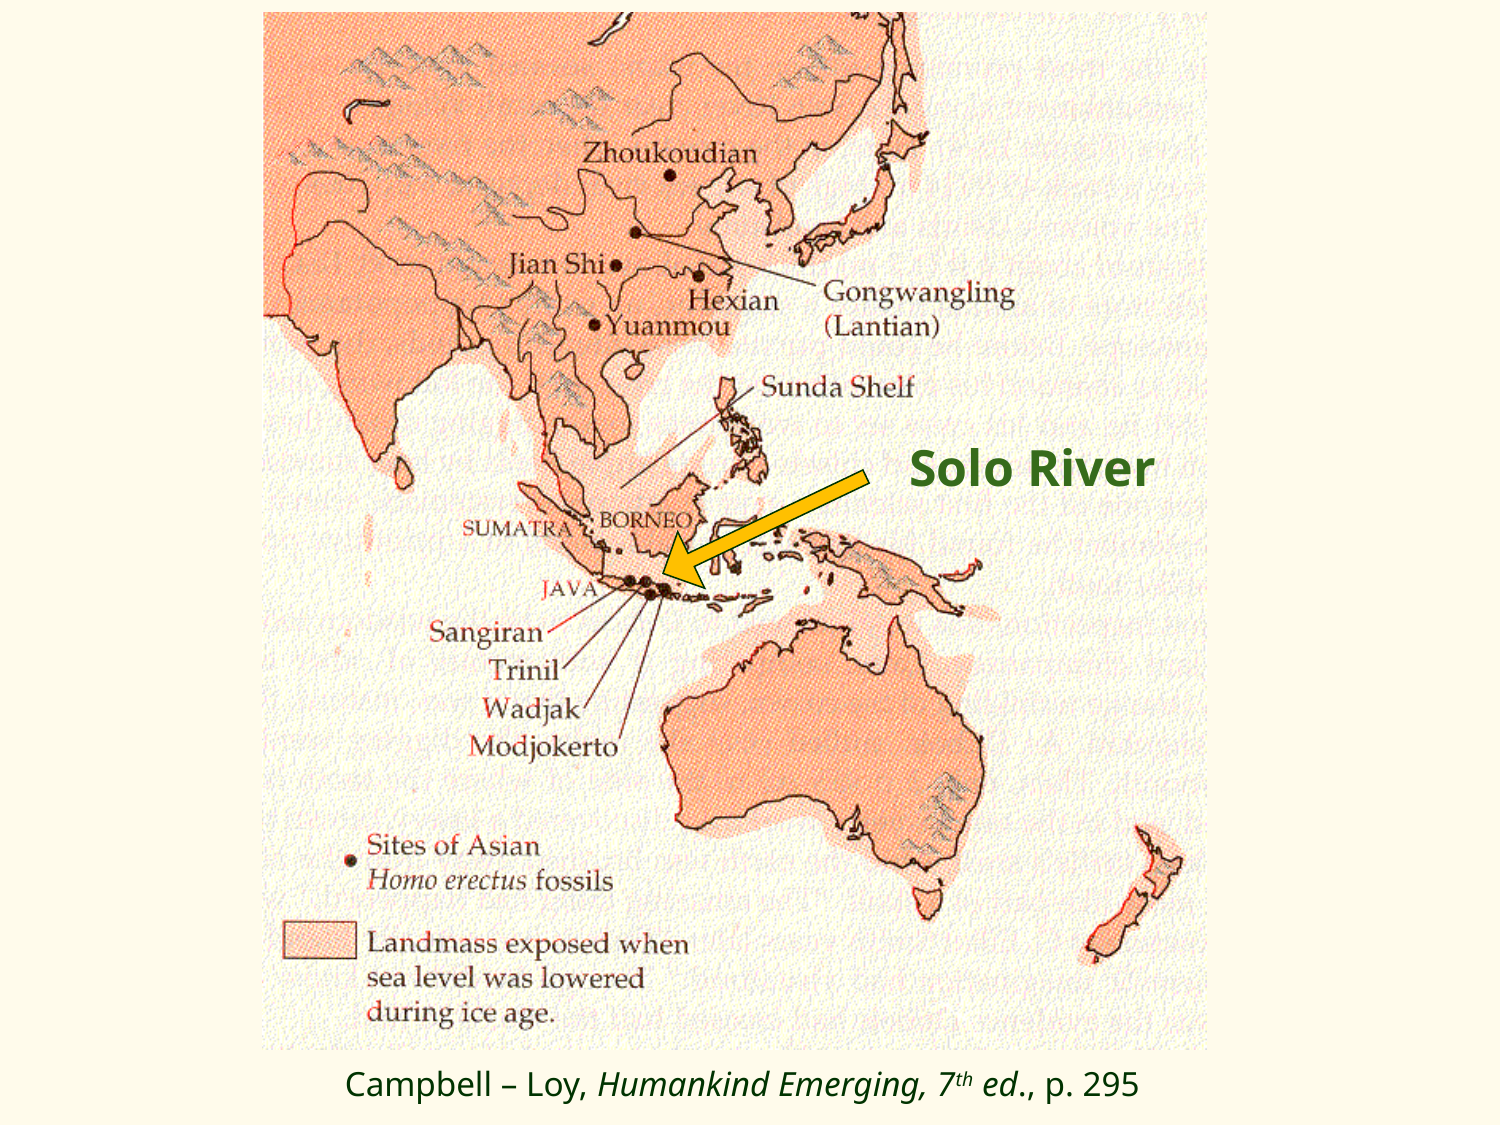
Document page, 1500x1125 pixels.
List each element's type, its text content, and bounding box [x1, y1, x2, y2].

picture [262, 12, 1207, 1051]
text_box Campbell – Loy, Humankind Emerging, 7th ed., p. 295 [330, 1058, 1166, 1113]
